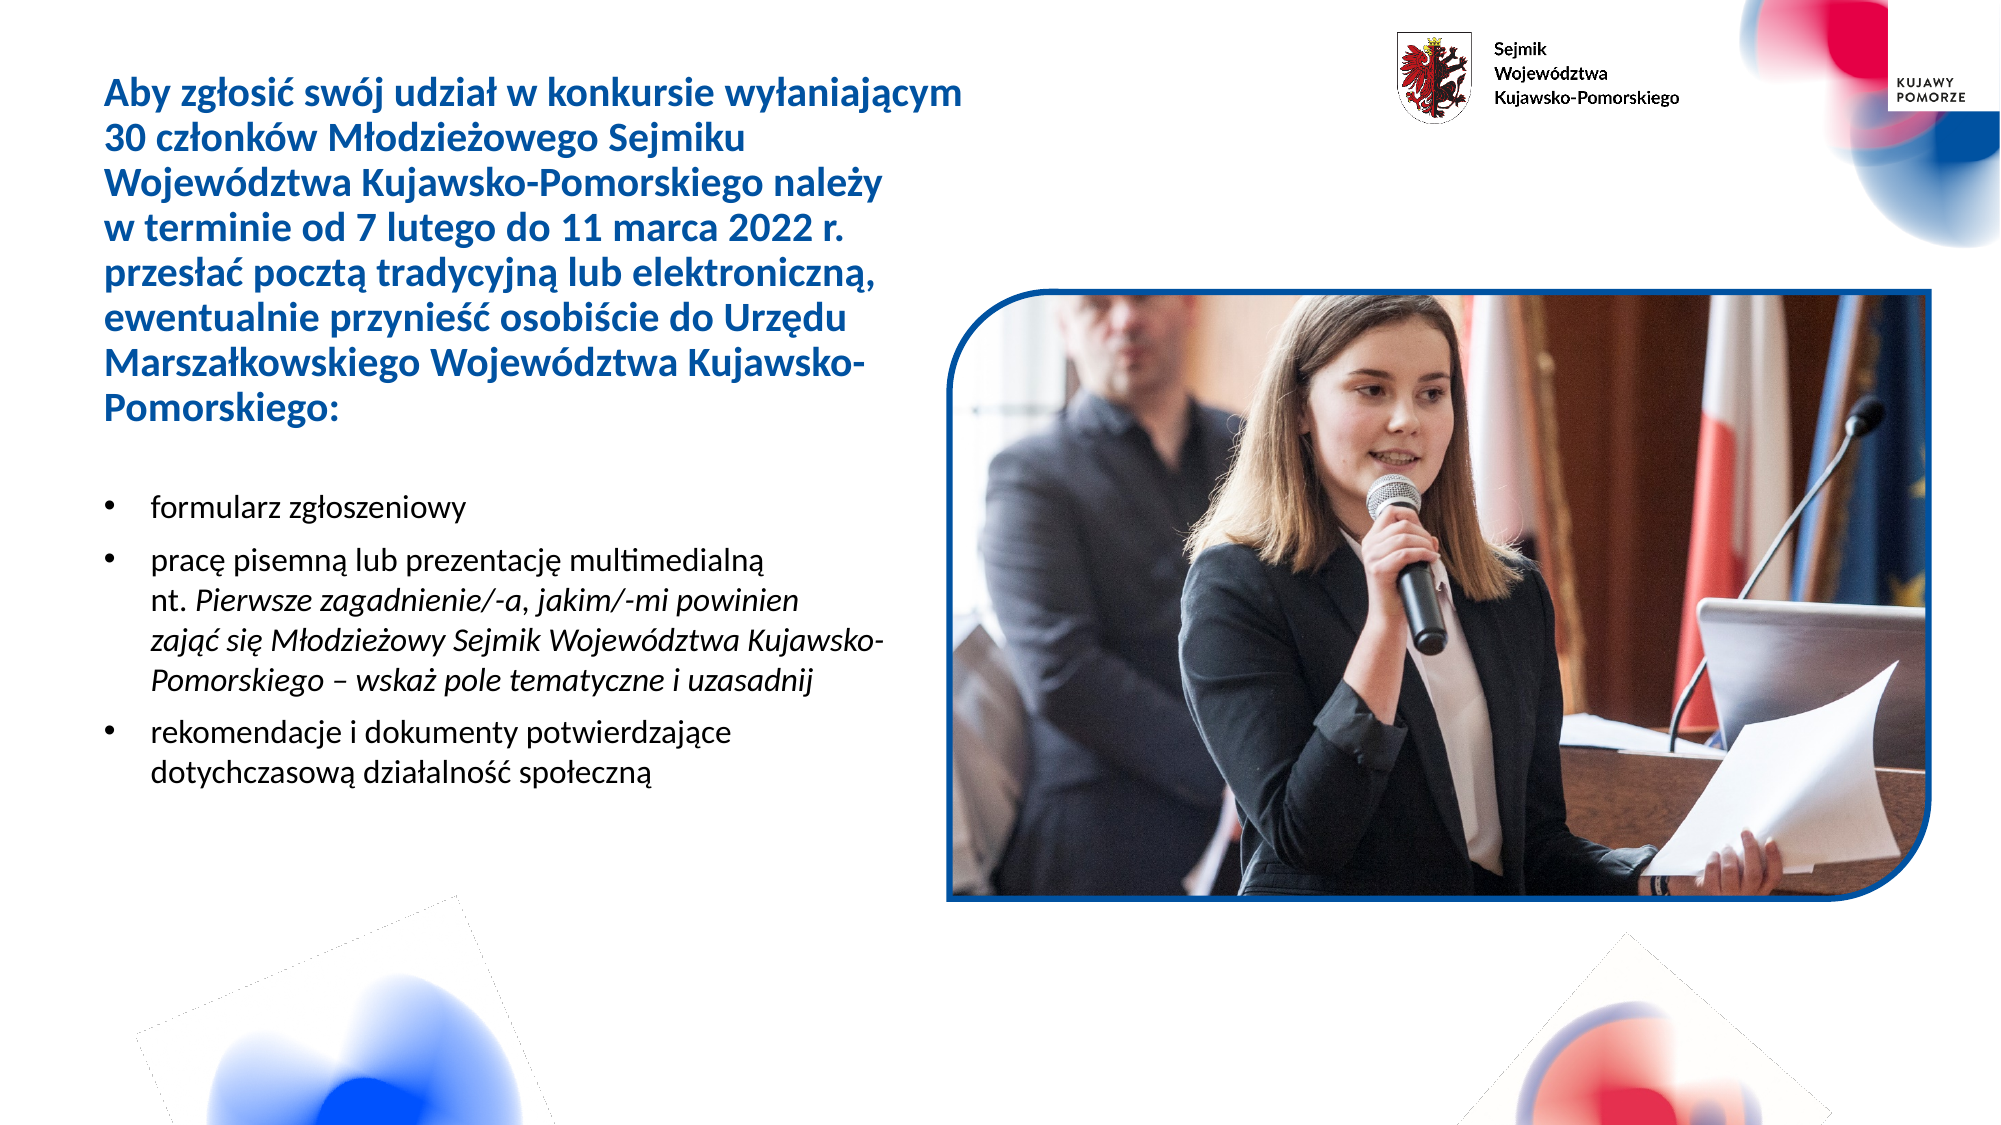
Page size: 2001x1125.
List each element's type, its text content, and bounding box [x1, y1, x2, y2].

picture [1397, 32, 1679, 124]
picture [1458, 933, 1831, 1125]
title Aby zgłosić swój udział w konkursie wyłaniającym 30 członków Młodzieżowego Sejmiku Województwa Kujawsko-Pomorskiego należy w terminie od 7 lutego do 11 marca 2022 r. przesłać pocztą tradycyjną lub elektroniczną, ewentualnie przynieść osobiście do Urzędu Marszałkowskiego Województwa Kujawsko-Pomorskiego: [89, 78, 1000, 424]
picture [949, 291, 1929, 899]
picture [1687, 0, 2000, 281]
picture [135, 896, 555, 1125]
text_box formularz zgłoszeniowy pracę pisemną lub prezentację multimedialną nt. Pierwsze zagadnienie/-a, jakim/-mi powinien zająć się Młodzieżowy Sejmik Województwa Kujawsko-Pomorskiego – wskaż pole tematyczne i uzasadnij rekomendacje i dokumenty potwierdzające dotychczasową działalność społeczną [88, 478, 939, 798]
